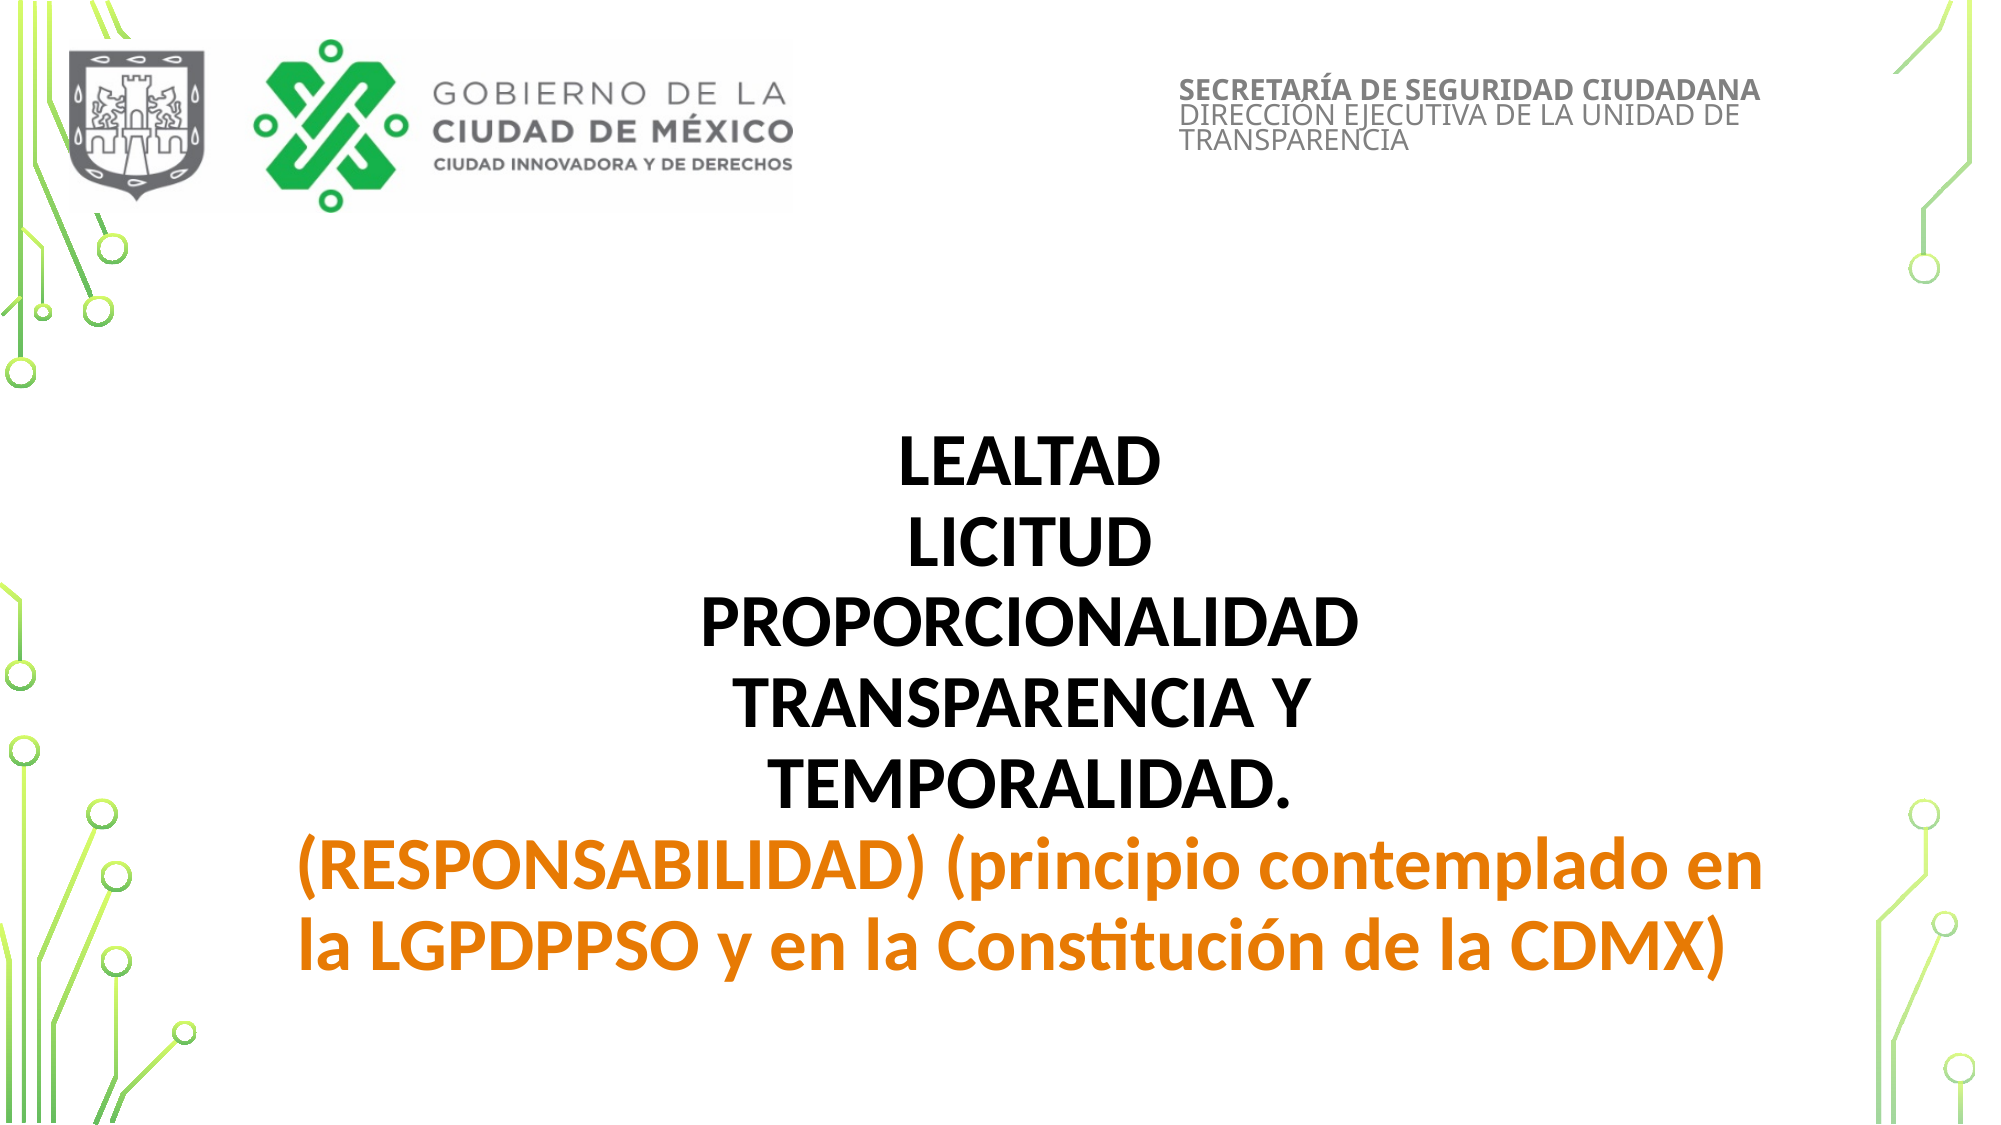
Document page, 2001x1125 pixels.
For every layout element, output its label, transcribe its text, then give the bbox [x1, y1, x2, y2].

text_box SECRETARÍA DE SEGURIDAD CIUDADANA DIRECCIÓN EJECUTIVA DE LA UNIDAD DE TRANSPARENCIA [1163, 74, 1941, 190]
title lealtad licitud proporcionalidad transparencia y temporalidad. (RESPONSABILIDAD) (principio contemplado en la LGPDPPSO y en la Constitución de la CDMX) [245, 310, 1816, 1097]
picture [69, 39, 793, 213]
